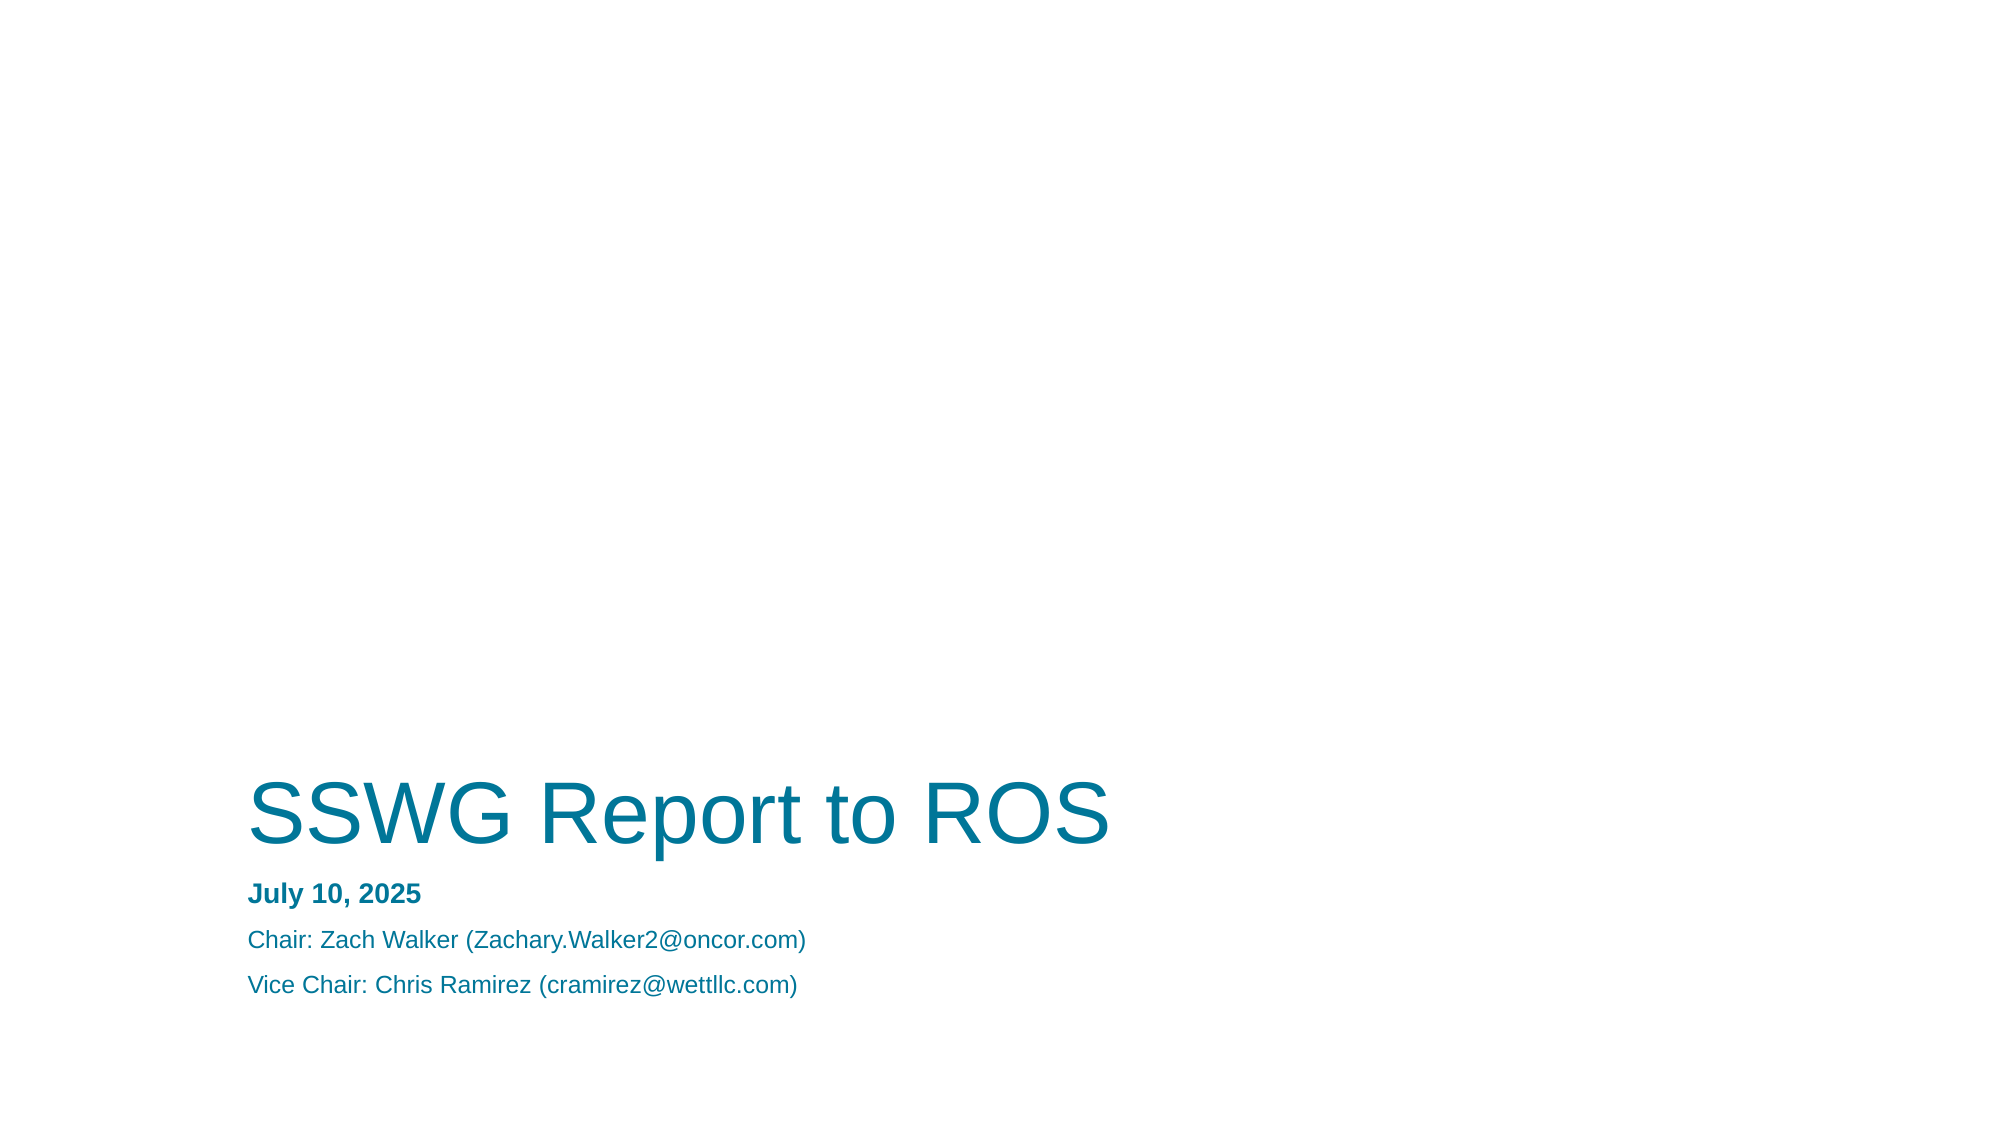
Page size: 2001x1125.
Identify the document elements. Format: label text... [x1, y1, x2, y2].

list July 10, 2025 Chair: Zach Walker (Zachary.Walker2@oncor.com) Vice Chair: Chris Ramirez (cramirez@wettllc.com) [232, 871, 1900, 1008]
title SSWG Report to ROS [232, 731, 1900, 871]
